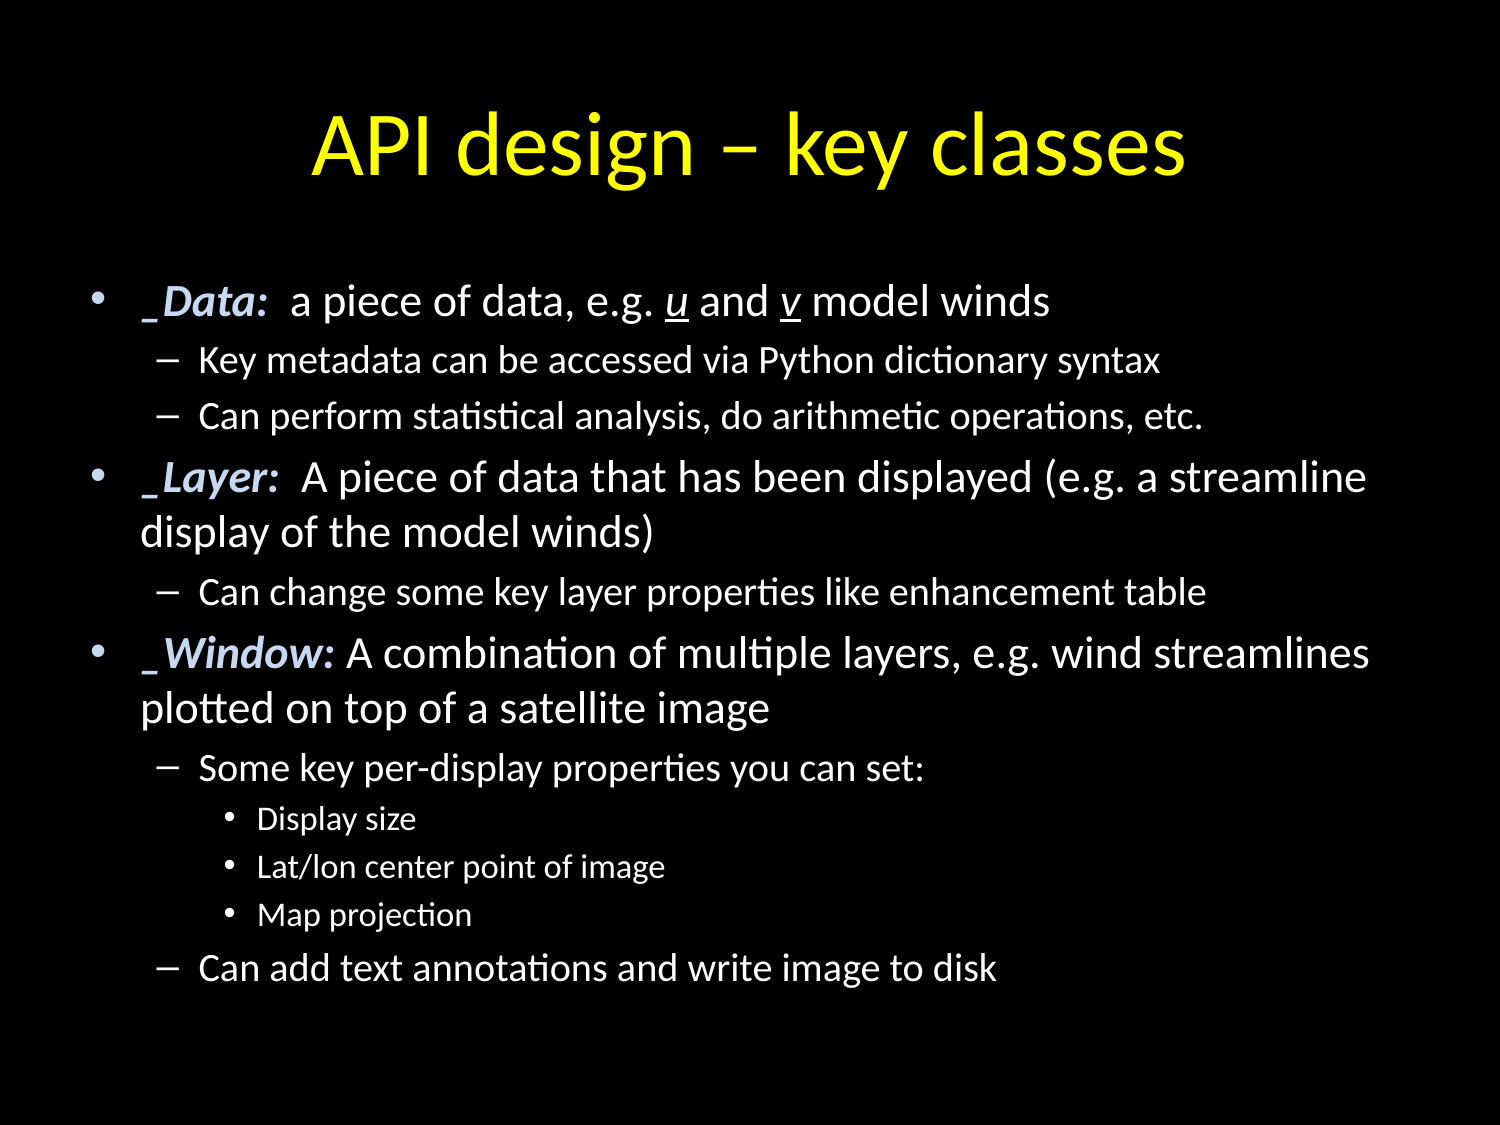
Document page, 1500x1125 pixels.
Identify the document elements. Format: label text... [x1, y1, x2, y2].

list _Data: a piece of data, e.g. u and v model winds Key metadata can be accessed via Python dictionary syntax Can perform statistical analysis, do arithmetic operations, etc. _Layer: A piece of data that has been displayed (e.g. a streamline display of the model winds) Can change some key layer properties like enhancement table _Window: A combination of multiple layers, e.g. wind streamlines plotted on top of a satellite image Some key per-display properties you can set: Display size Lat/lon center point of image Map projection Can add text annotations and write image to disk [75, 262, 1425, 1005]
title API design – key classes [75, 45, 1425, 233]
